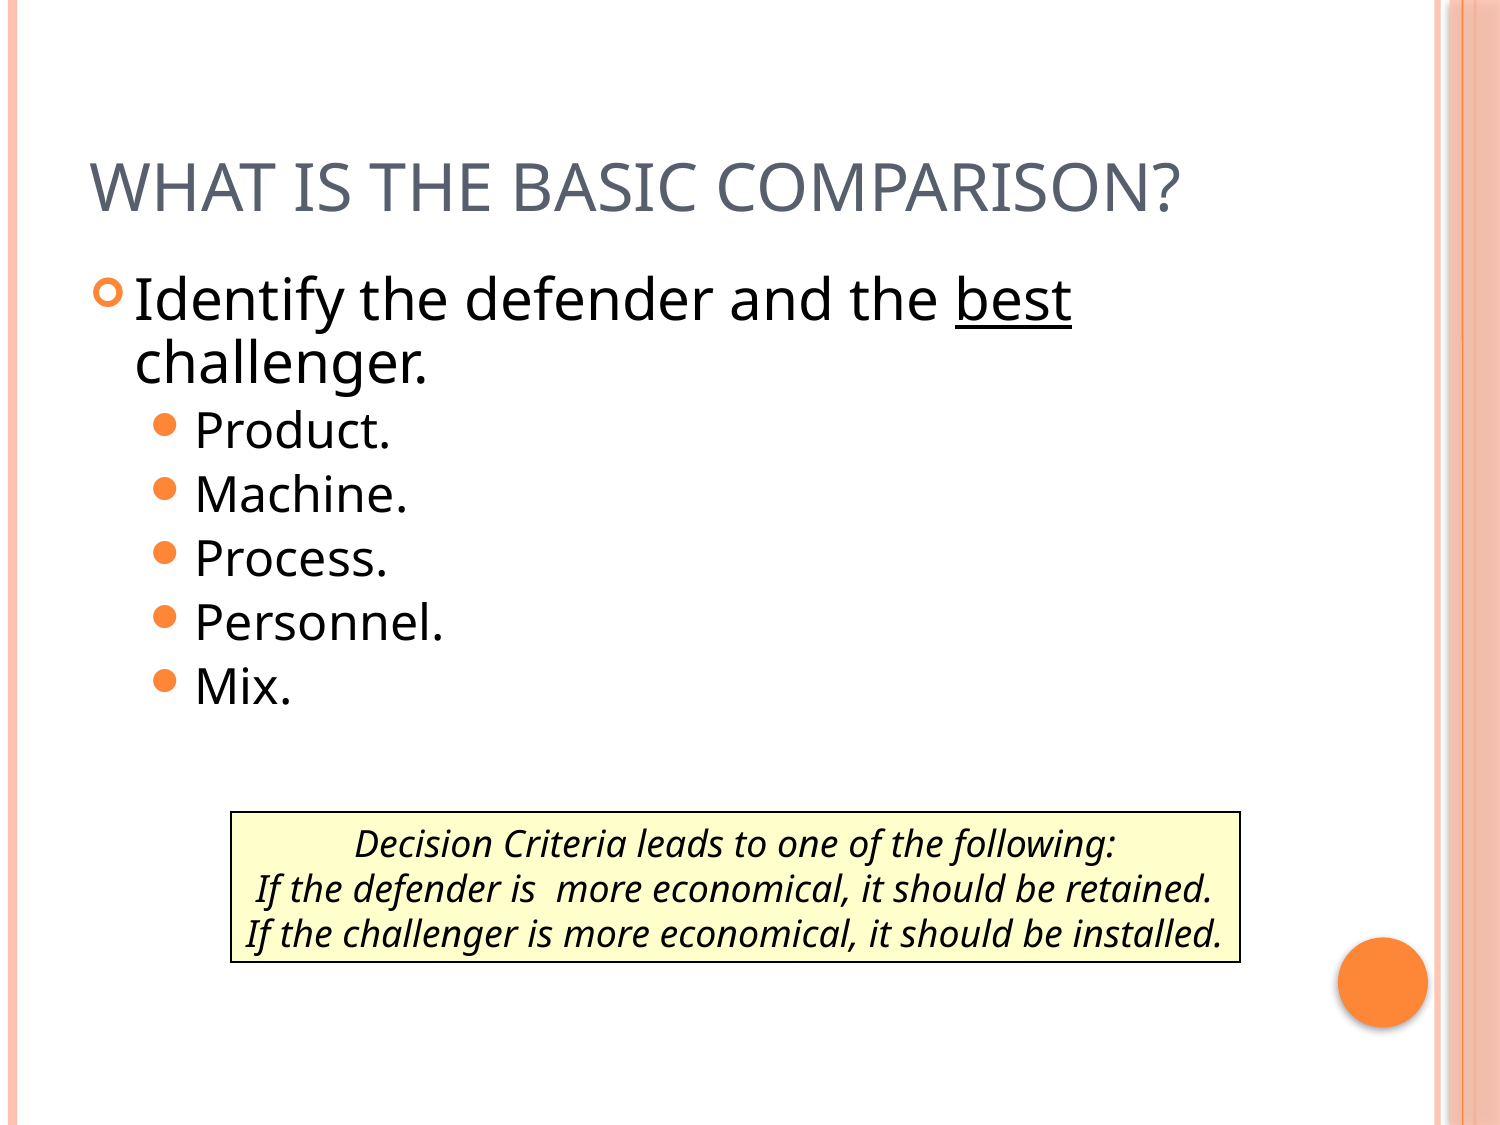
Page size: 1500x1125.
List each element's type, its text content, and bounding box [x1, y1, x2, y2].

text_box Decision Criteria leads to one of the following: If the defender is more economical, it should be retained. If the challenger is more economical, it should be installed. [231, 812, 1240, 963]
list Identify the defender and the best challenger. Product. Machine. Process. Personnel. Mix. [75, 262, 1300, 1062]
title What Is the Basic Comparison? [75, 45, 1300, 233]
